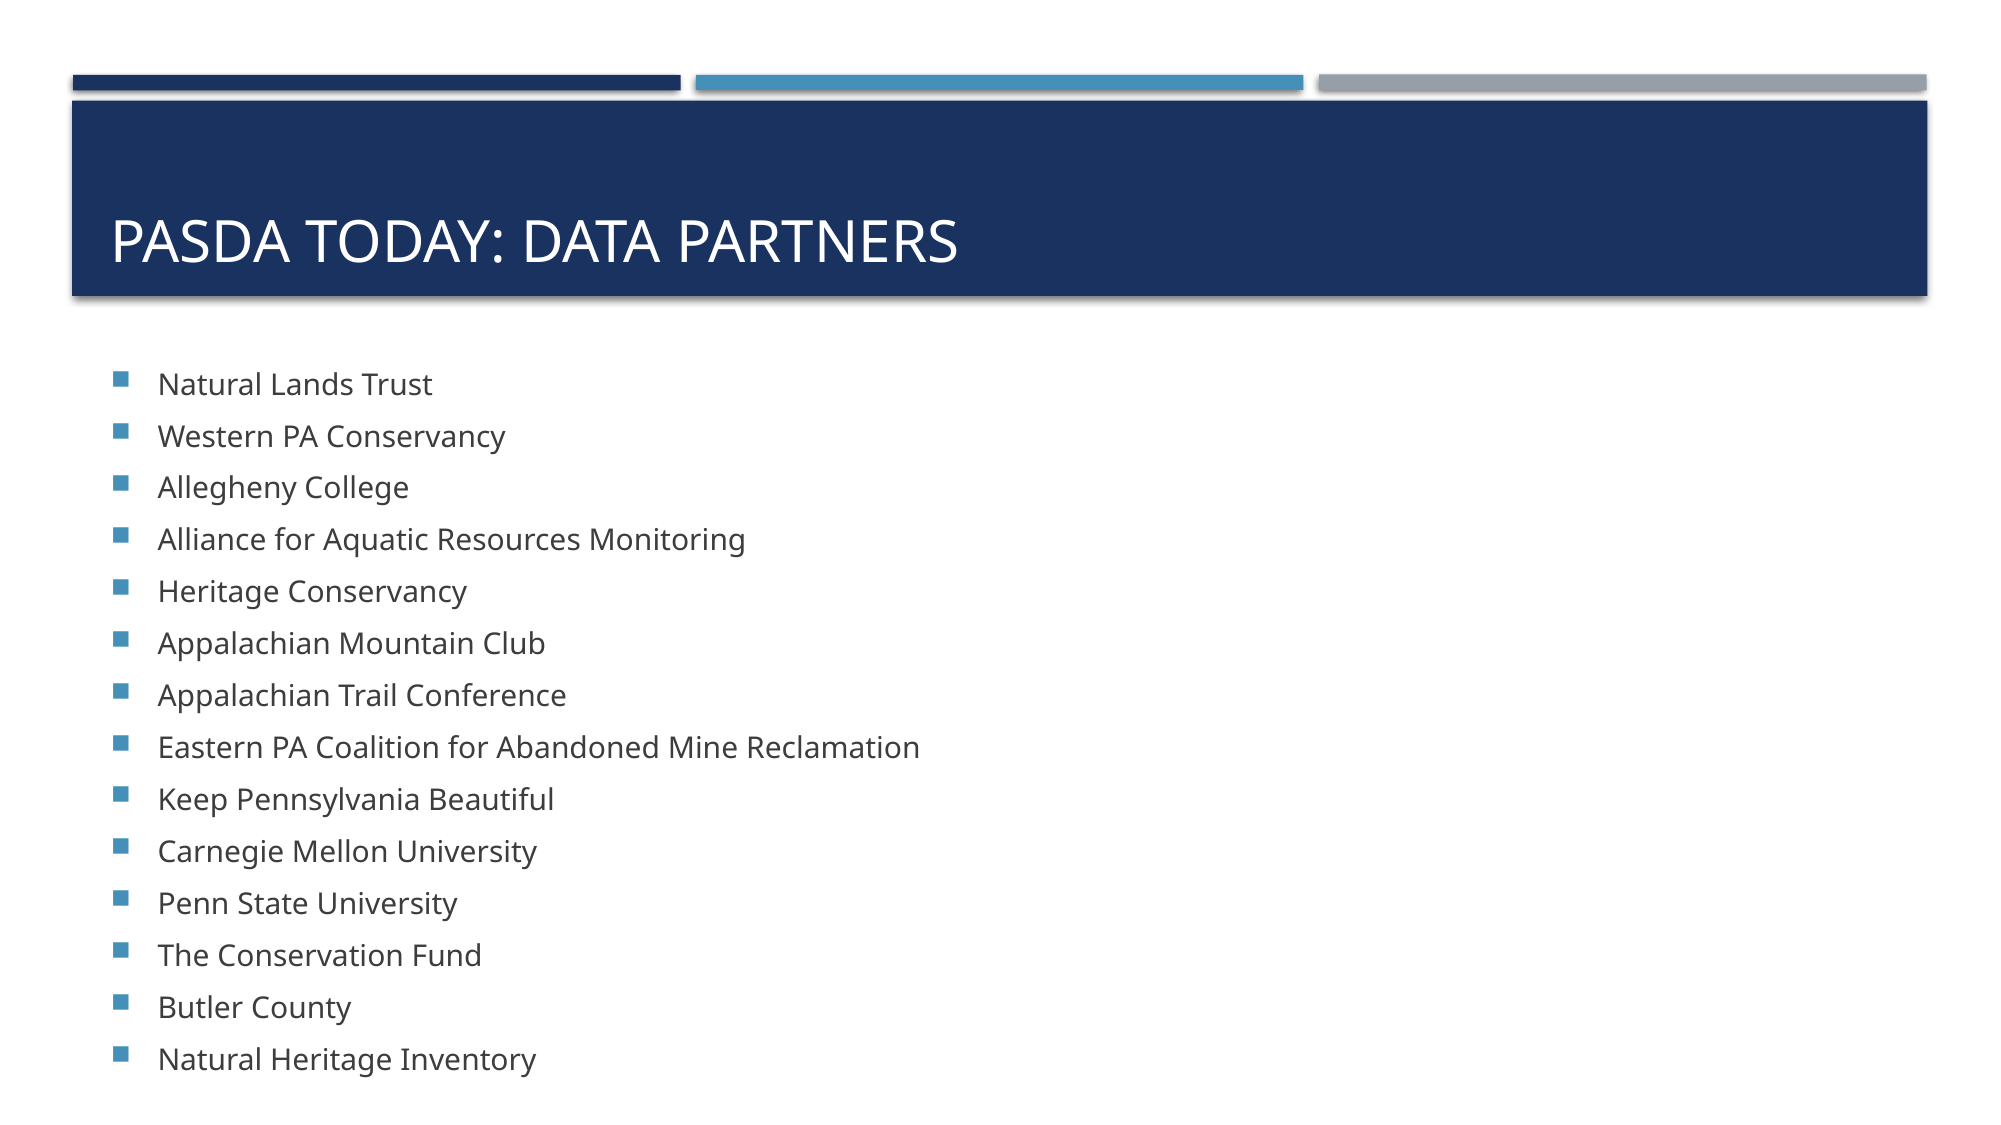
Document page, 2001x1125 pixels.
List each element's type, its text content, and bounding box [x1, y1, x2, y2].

title Pasda today: data partners [95, 115, 1905, 282]
list Natural Lands Trust Western PA Conservancy Allegheny College Alliance for Aquatic Resources Monitoring Heritage Conservancy Appalachian Mountain Club Appalachian Trail Conference Eastern PA Coalition for Abandoned Mine Reclamation Keep Pennsylvania Beautiful Carnegie Mellon University Penn State University The Conservation Fund Butler County Natural Heritage Inventory [95, 357, 1905, 1085]
